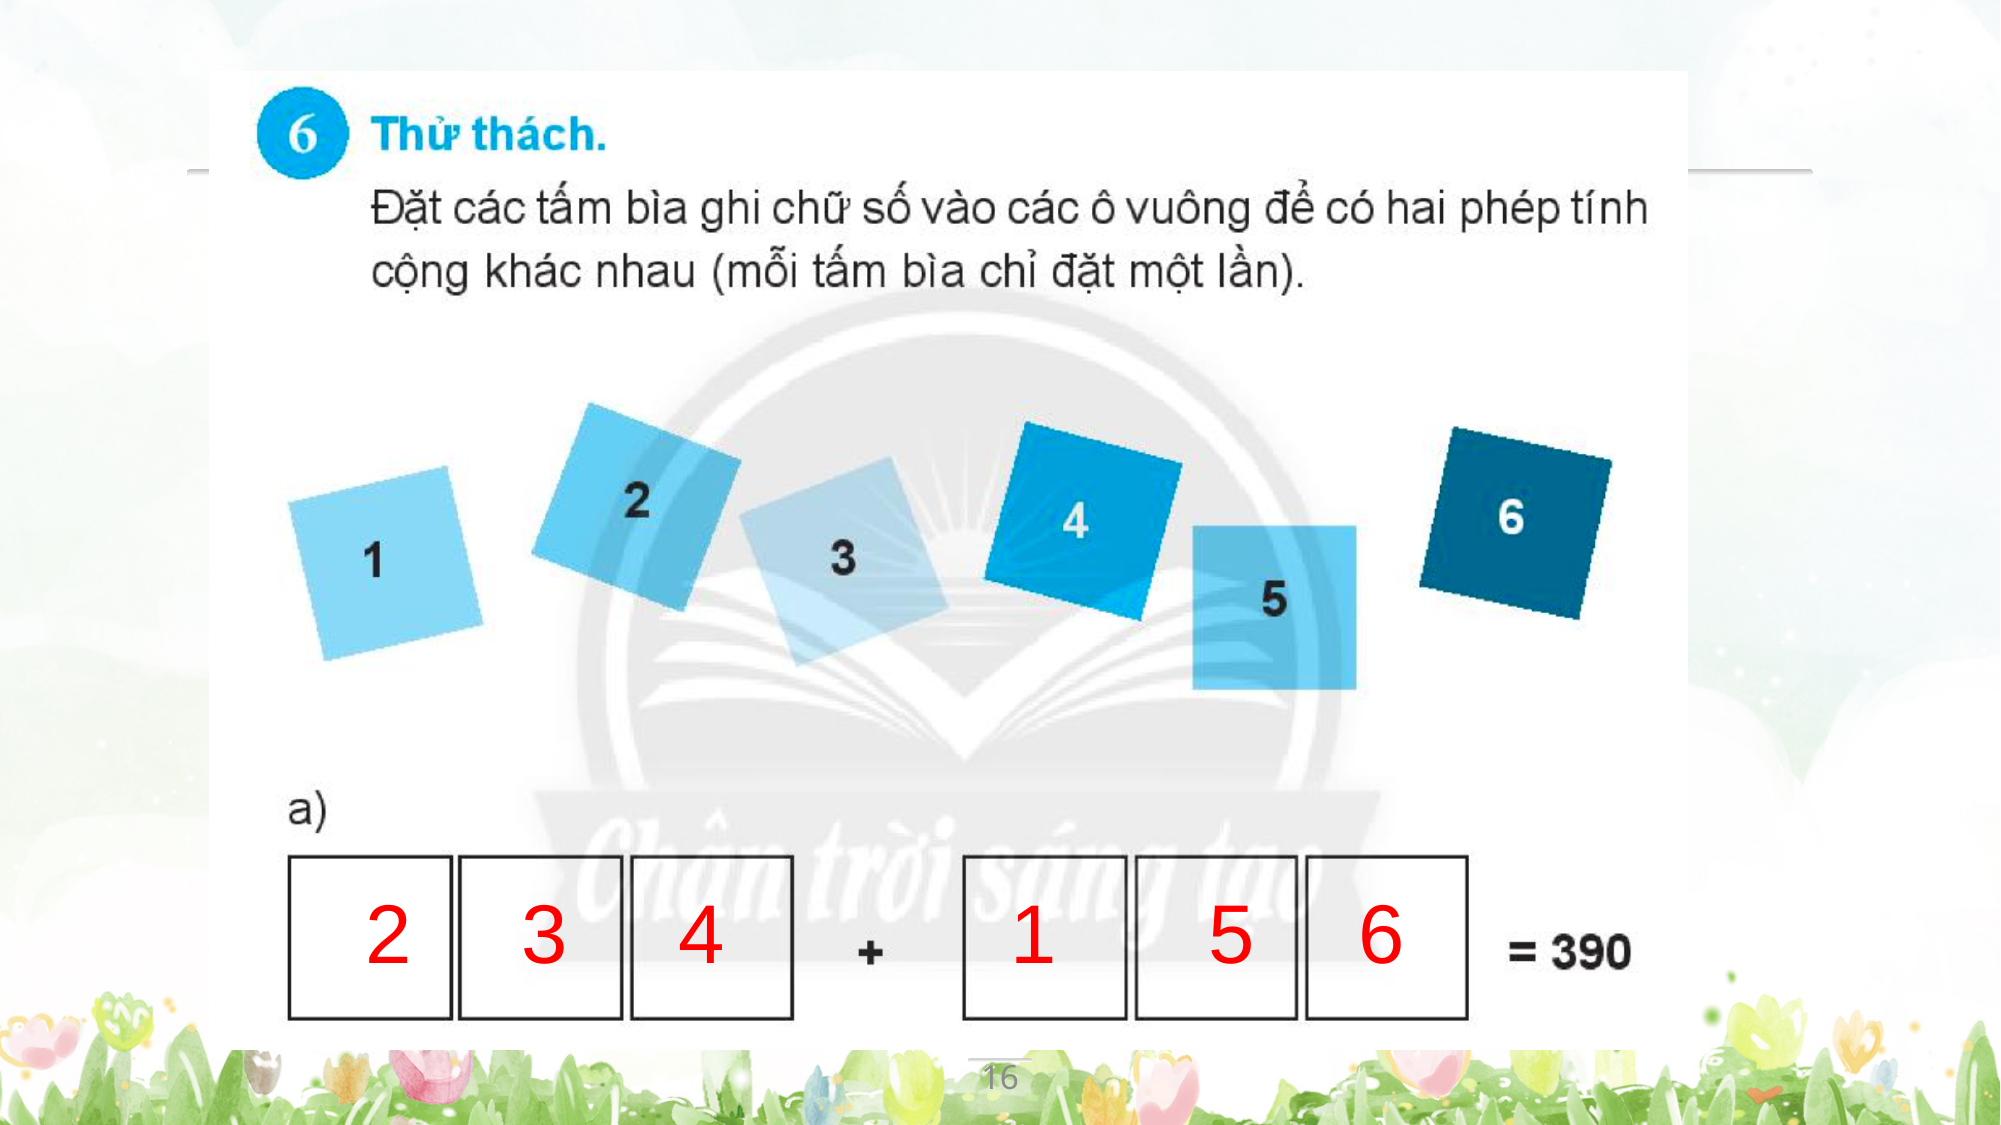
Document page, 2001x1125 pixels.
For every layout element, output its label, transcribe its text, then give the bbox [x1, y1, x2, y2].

picture [0, 0, 2001, 1125]
slide_number 16 [766, 1058, 1234, 1110]
